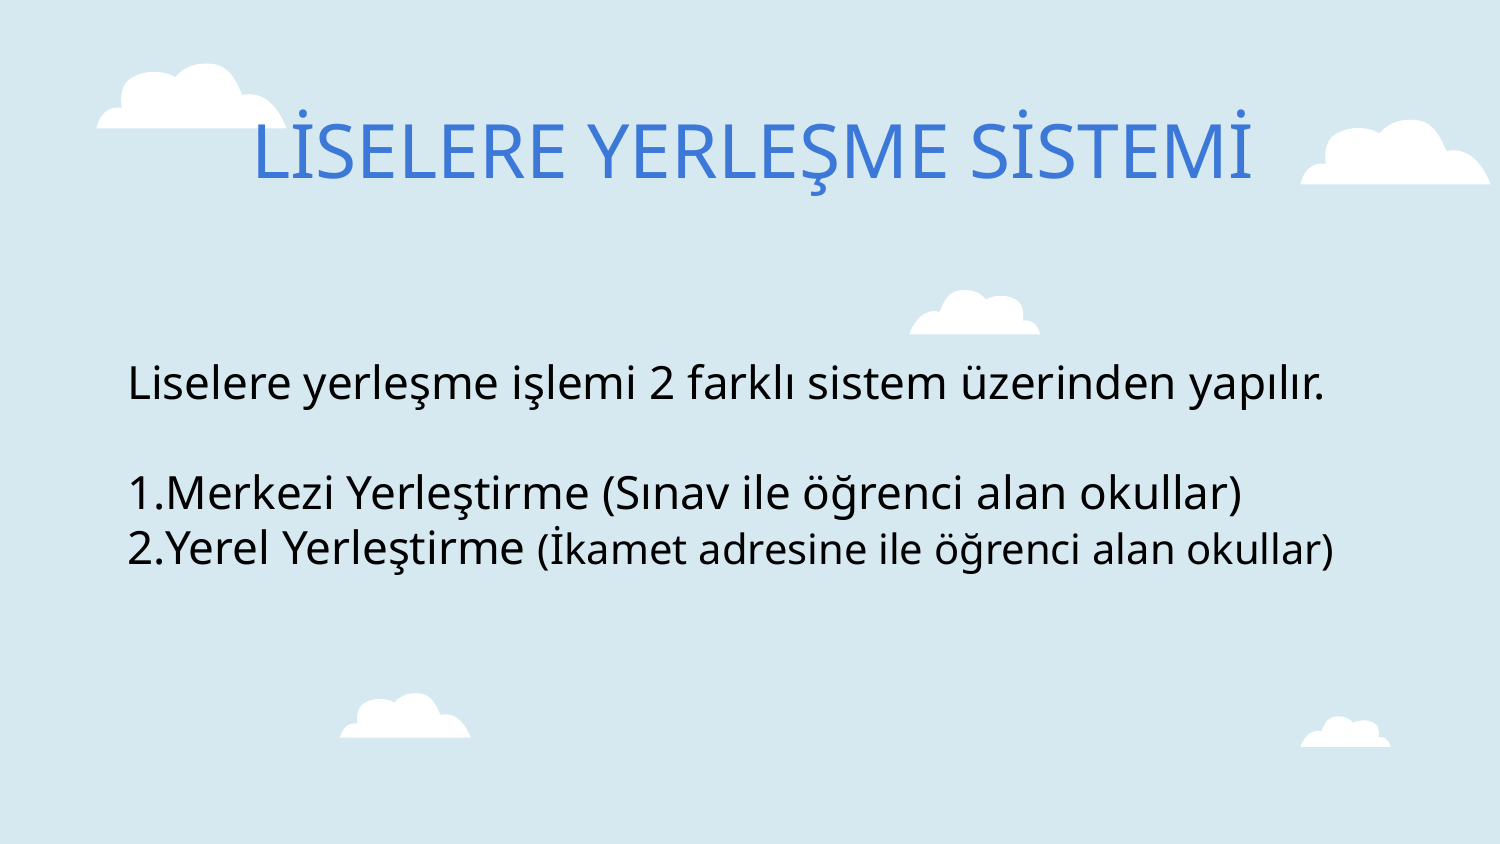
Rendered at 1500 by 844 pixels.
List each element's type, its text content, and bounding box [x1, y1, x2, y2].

title LİSELERE YERLEŞME SİSTEMİ [117, 88, 1390, 181]
subtitle Liselere yerleşme işlemi 2 farklı sistem üzerinden yapılır. Merkezi Yerleştirme (Sınav ile öğrenci alan okullar) Yerel Yerleştirme (İkamet adresine ile öğrenci alan okullar) [111, 338, 1384, 623]
